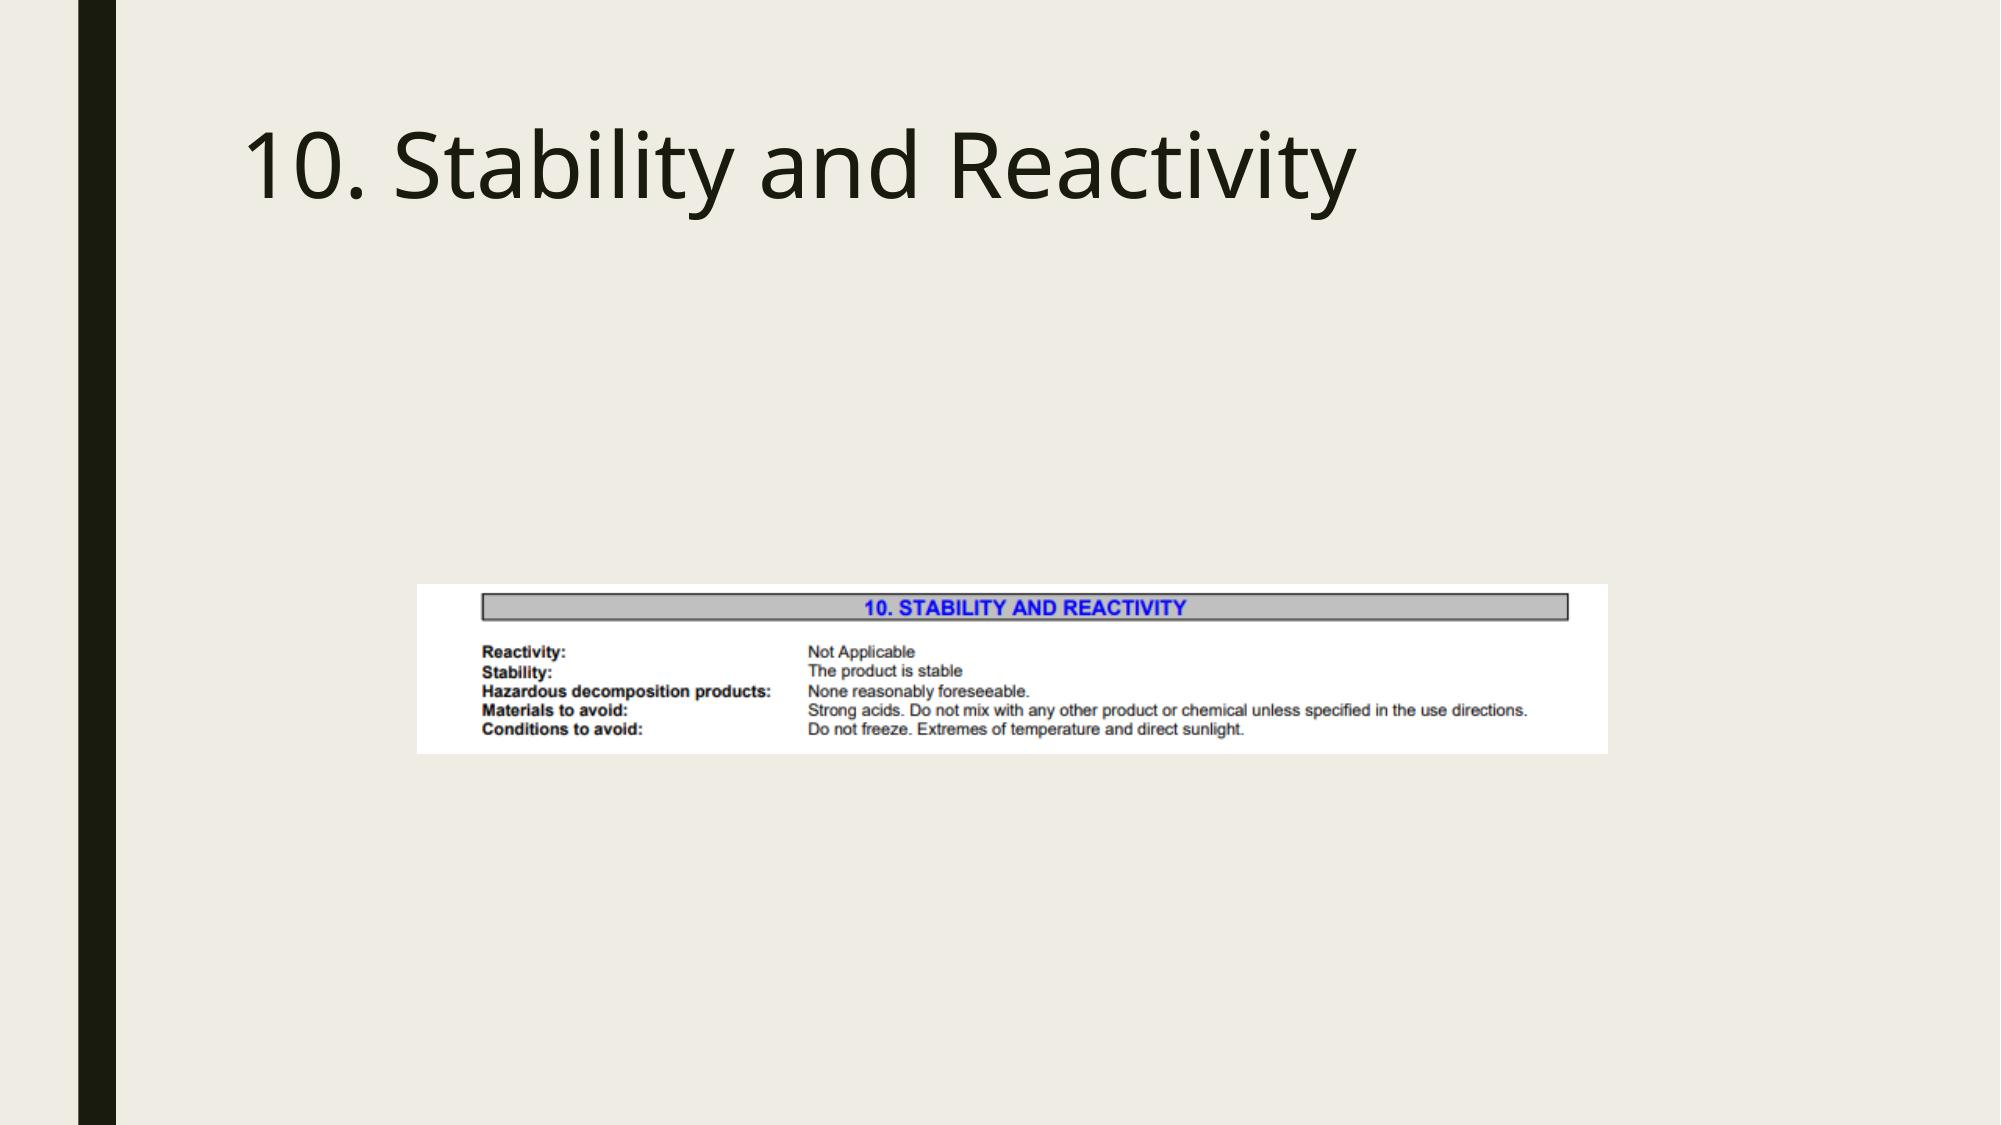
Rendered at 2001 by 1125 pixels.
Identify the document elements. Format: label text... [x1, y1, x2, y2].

title 10. Stability and Reactivity [225, 112, 1800, 357]
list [417, 584, 1608, 754]
